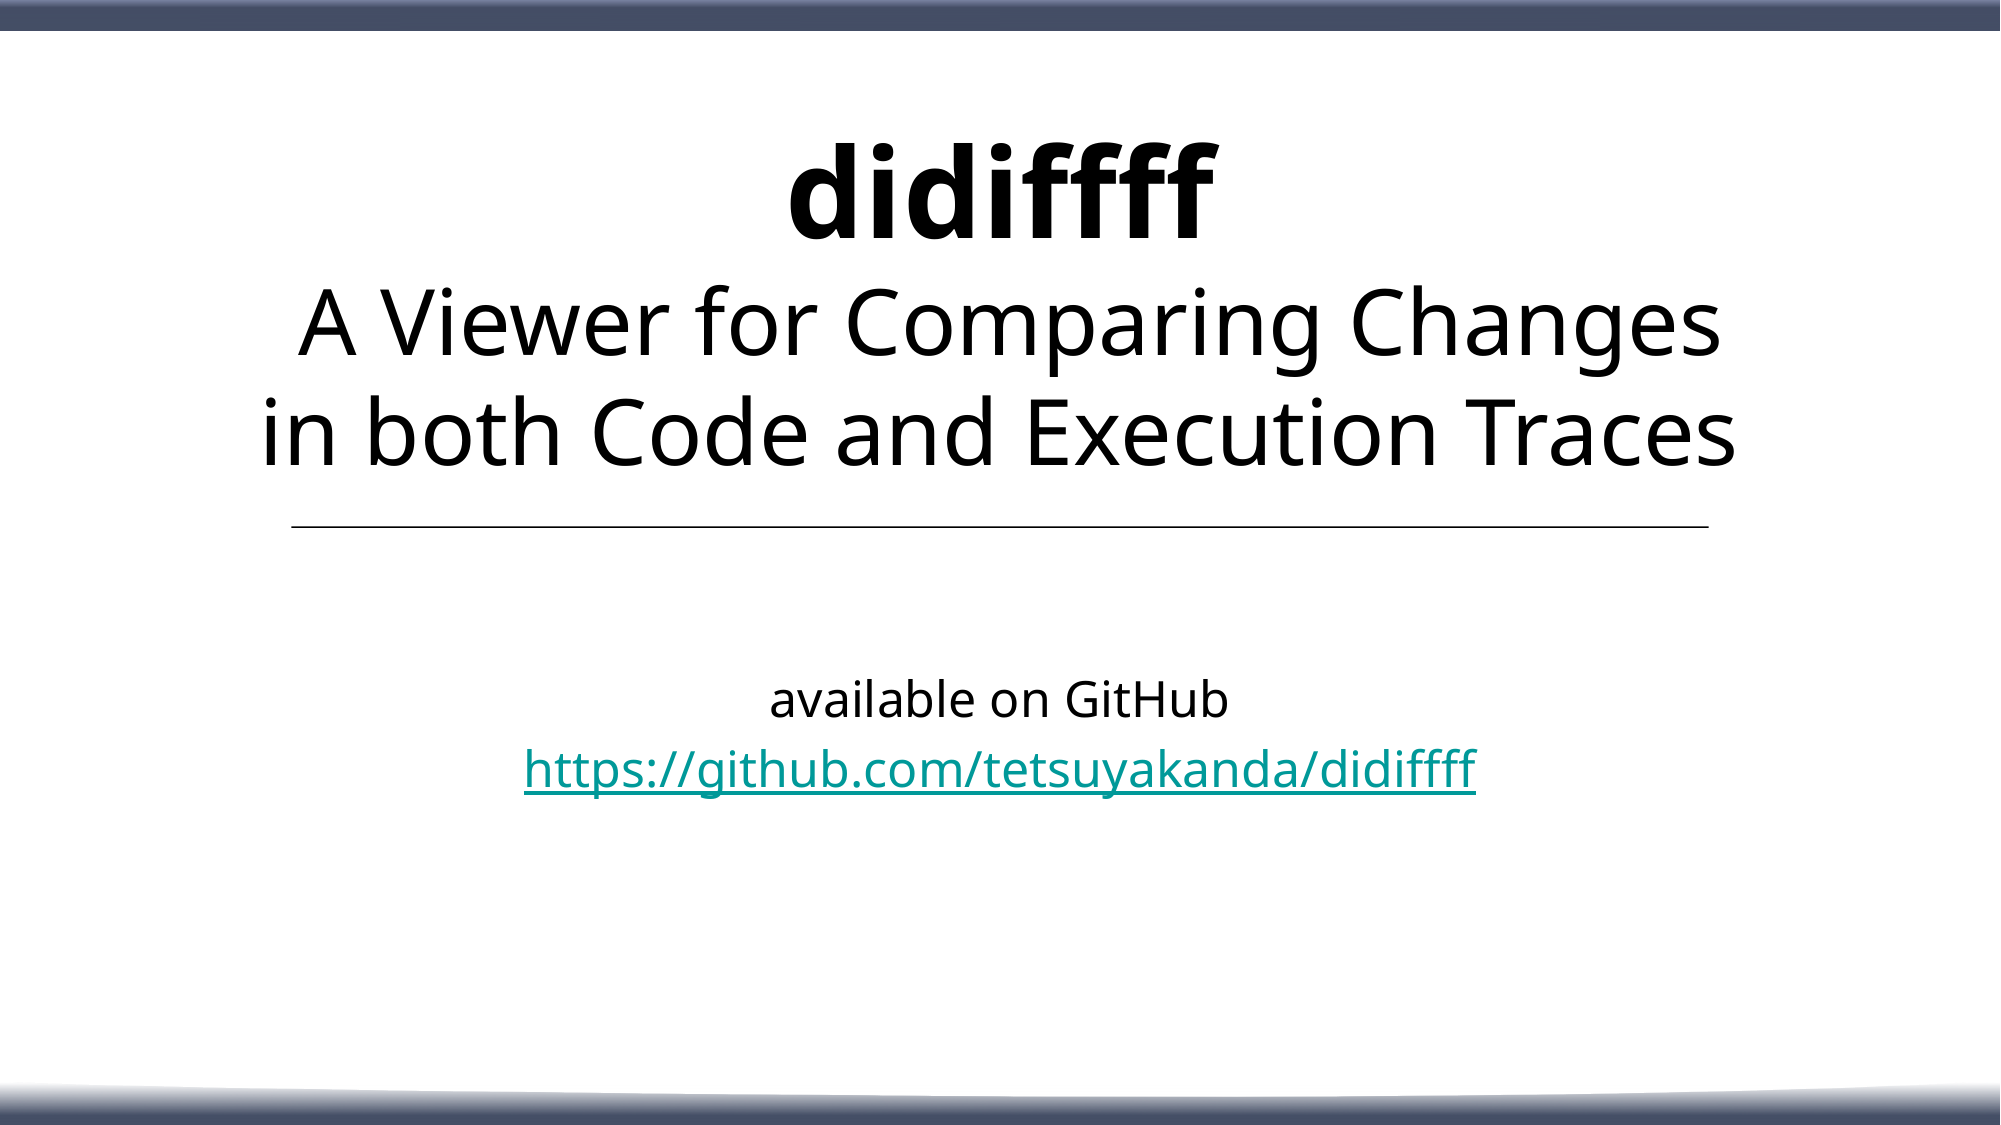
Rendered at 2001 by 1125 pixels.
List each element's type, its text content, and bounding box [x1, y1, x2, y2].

title didiffff A Viewer for Comparing Changes in both Code and Execution Traces [149, 71, 1851, 526]
subtitle available on GitHub https://github.com/tetsuyakanda/didiffff [349, 659, 1651, 948]
picture [0, 1082, 2000, 1125]
picture [0, 0, 2000, 31]
